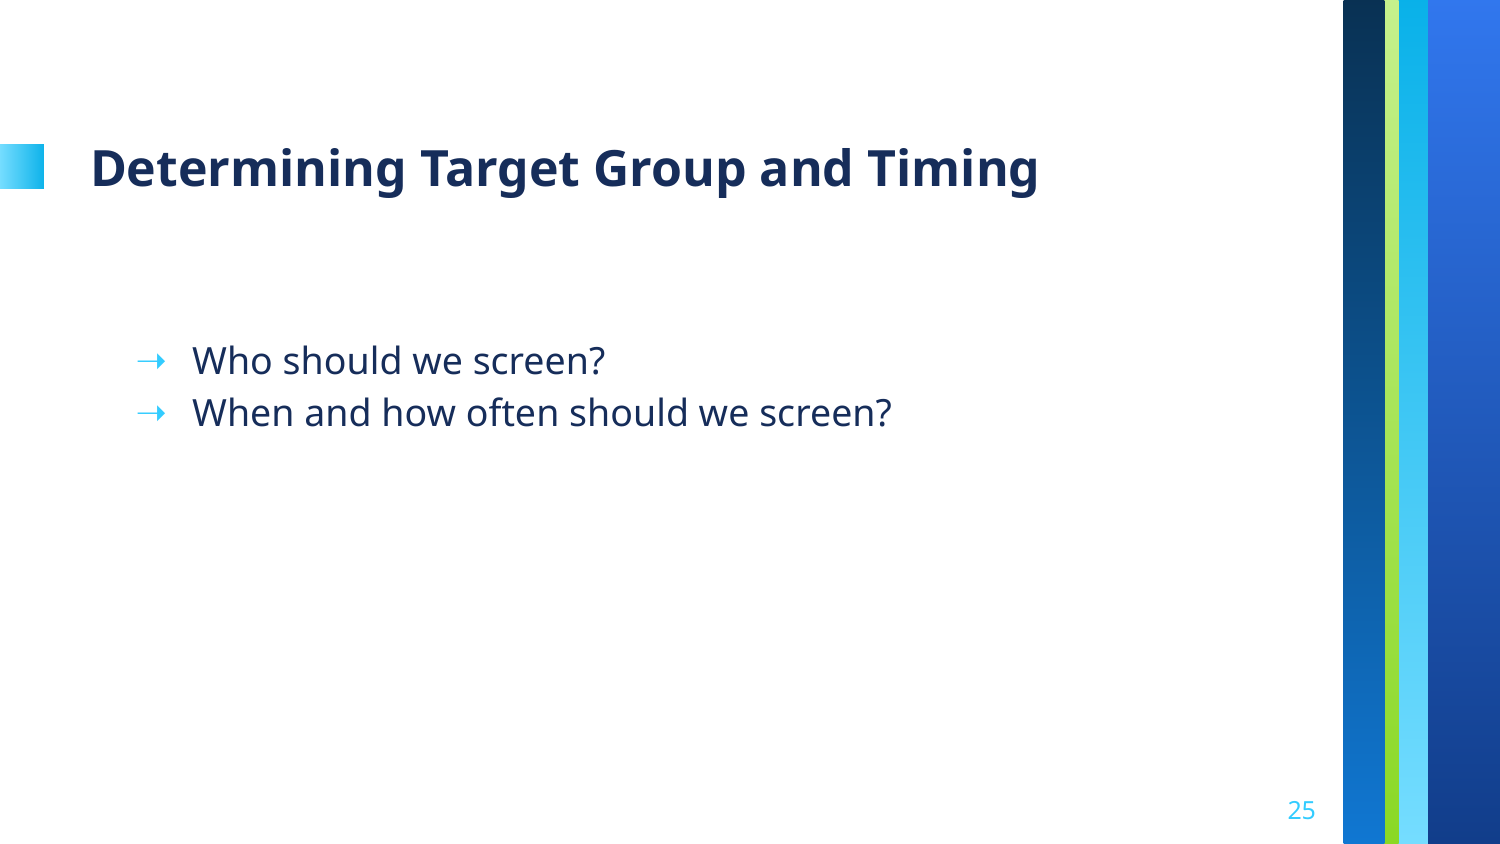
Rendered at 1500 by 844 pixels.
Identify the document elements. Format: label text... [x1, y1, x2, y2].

title Determining Target Group and Timing [75, 92, 1200, 212]
list Who should we screen? When and how often should we screen? [101, 315, 972, 470]
slide_number 25 [1241, 779, 1332, 844]
